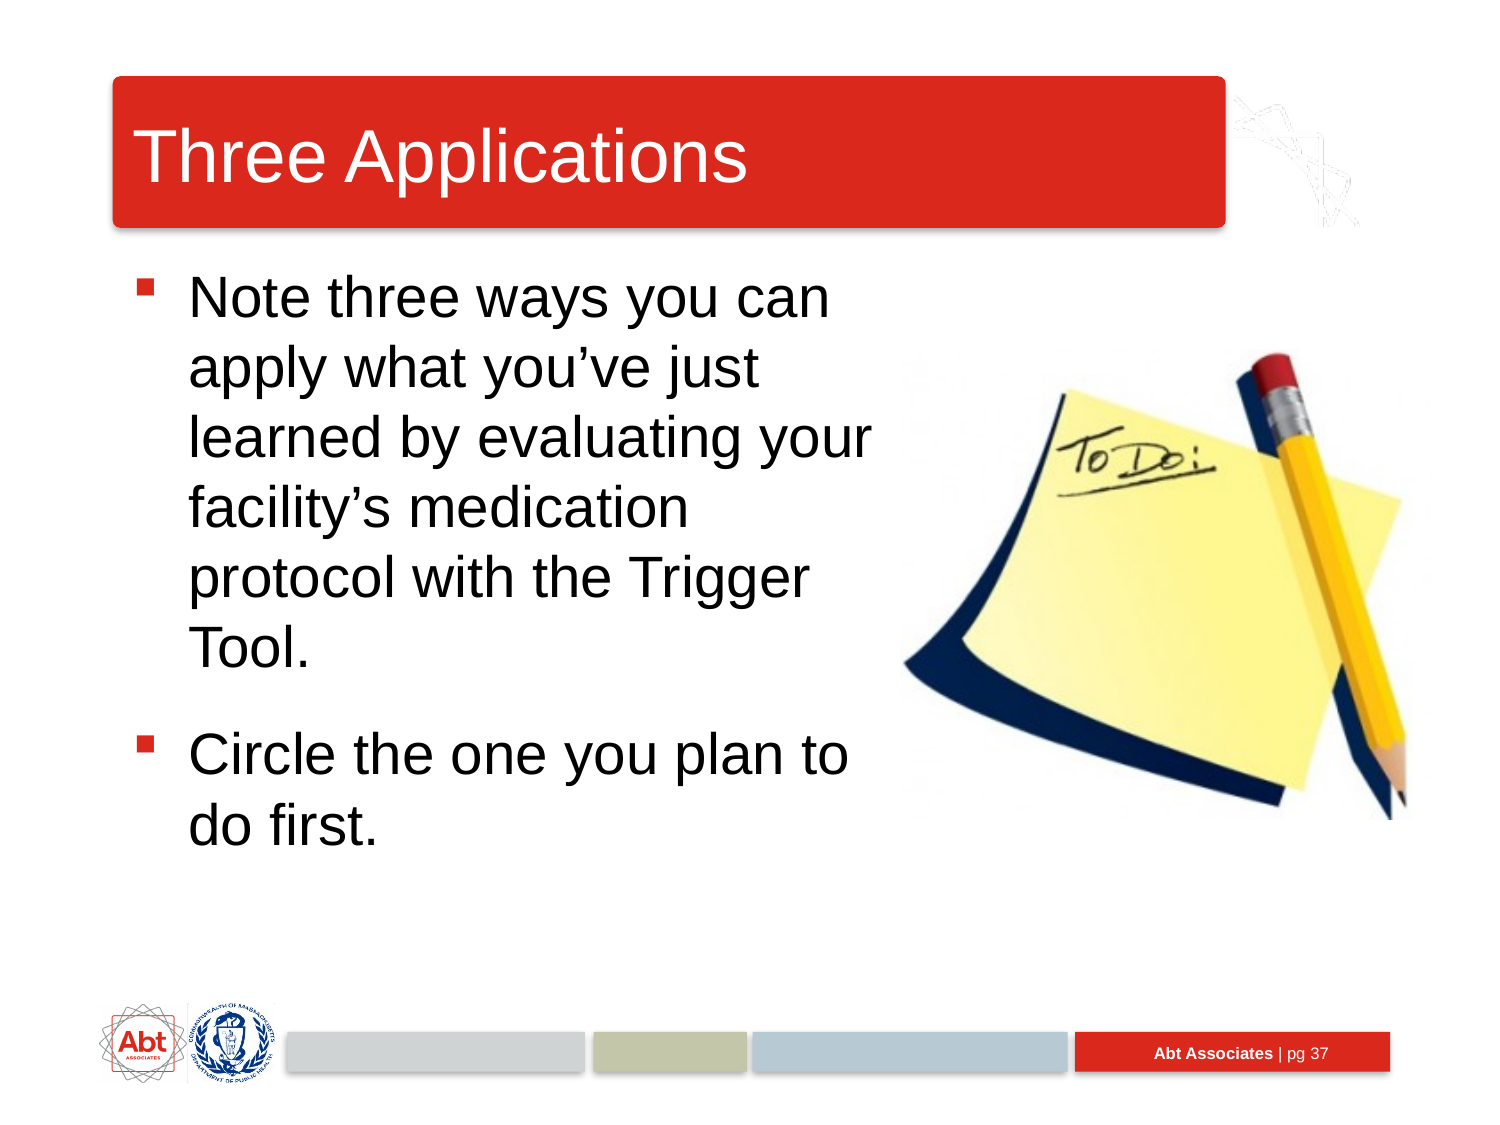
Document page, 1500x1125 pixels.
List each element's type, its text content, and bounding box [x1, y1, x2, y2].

picture [99, 1004, 275, 1083]
list Note three ways you can apply what you’ve just learned by evaluating your facility’s medication protocol with the Trigger Tool. Circle the one you plan to do first. [116, 251, 925, 1005]
title Three Applications [116, 77, 1224, 229]
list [899, 349, 1434, 820]
picture [1234, 77, 1385, 227]
